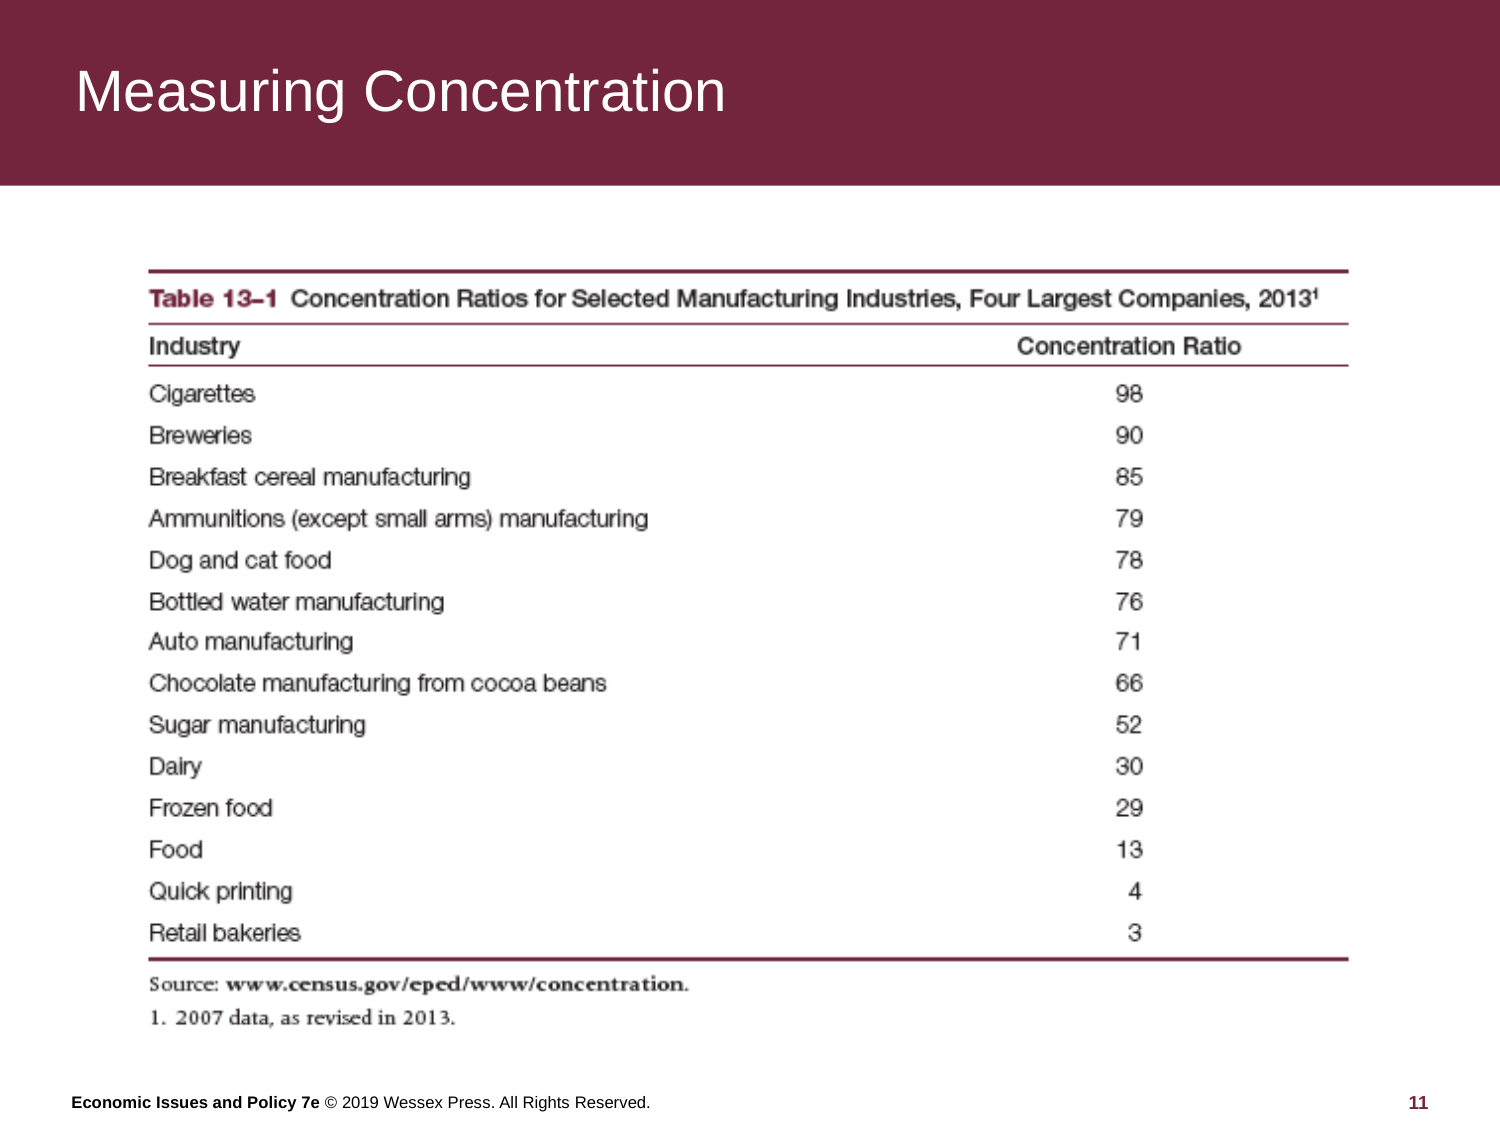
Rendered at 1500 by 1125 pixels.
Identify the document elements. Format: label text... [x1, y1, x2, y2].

picture [139, 262, 1361, 1037]
title Measuring Concentration [0, 0, 1500, 186]
